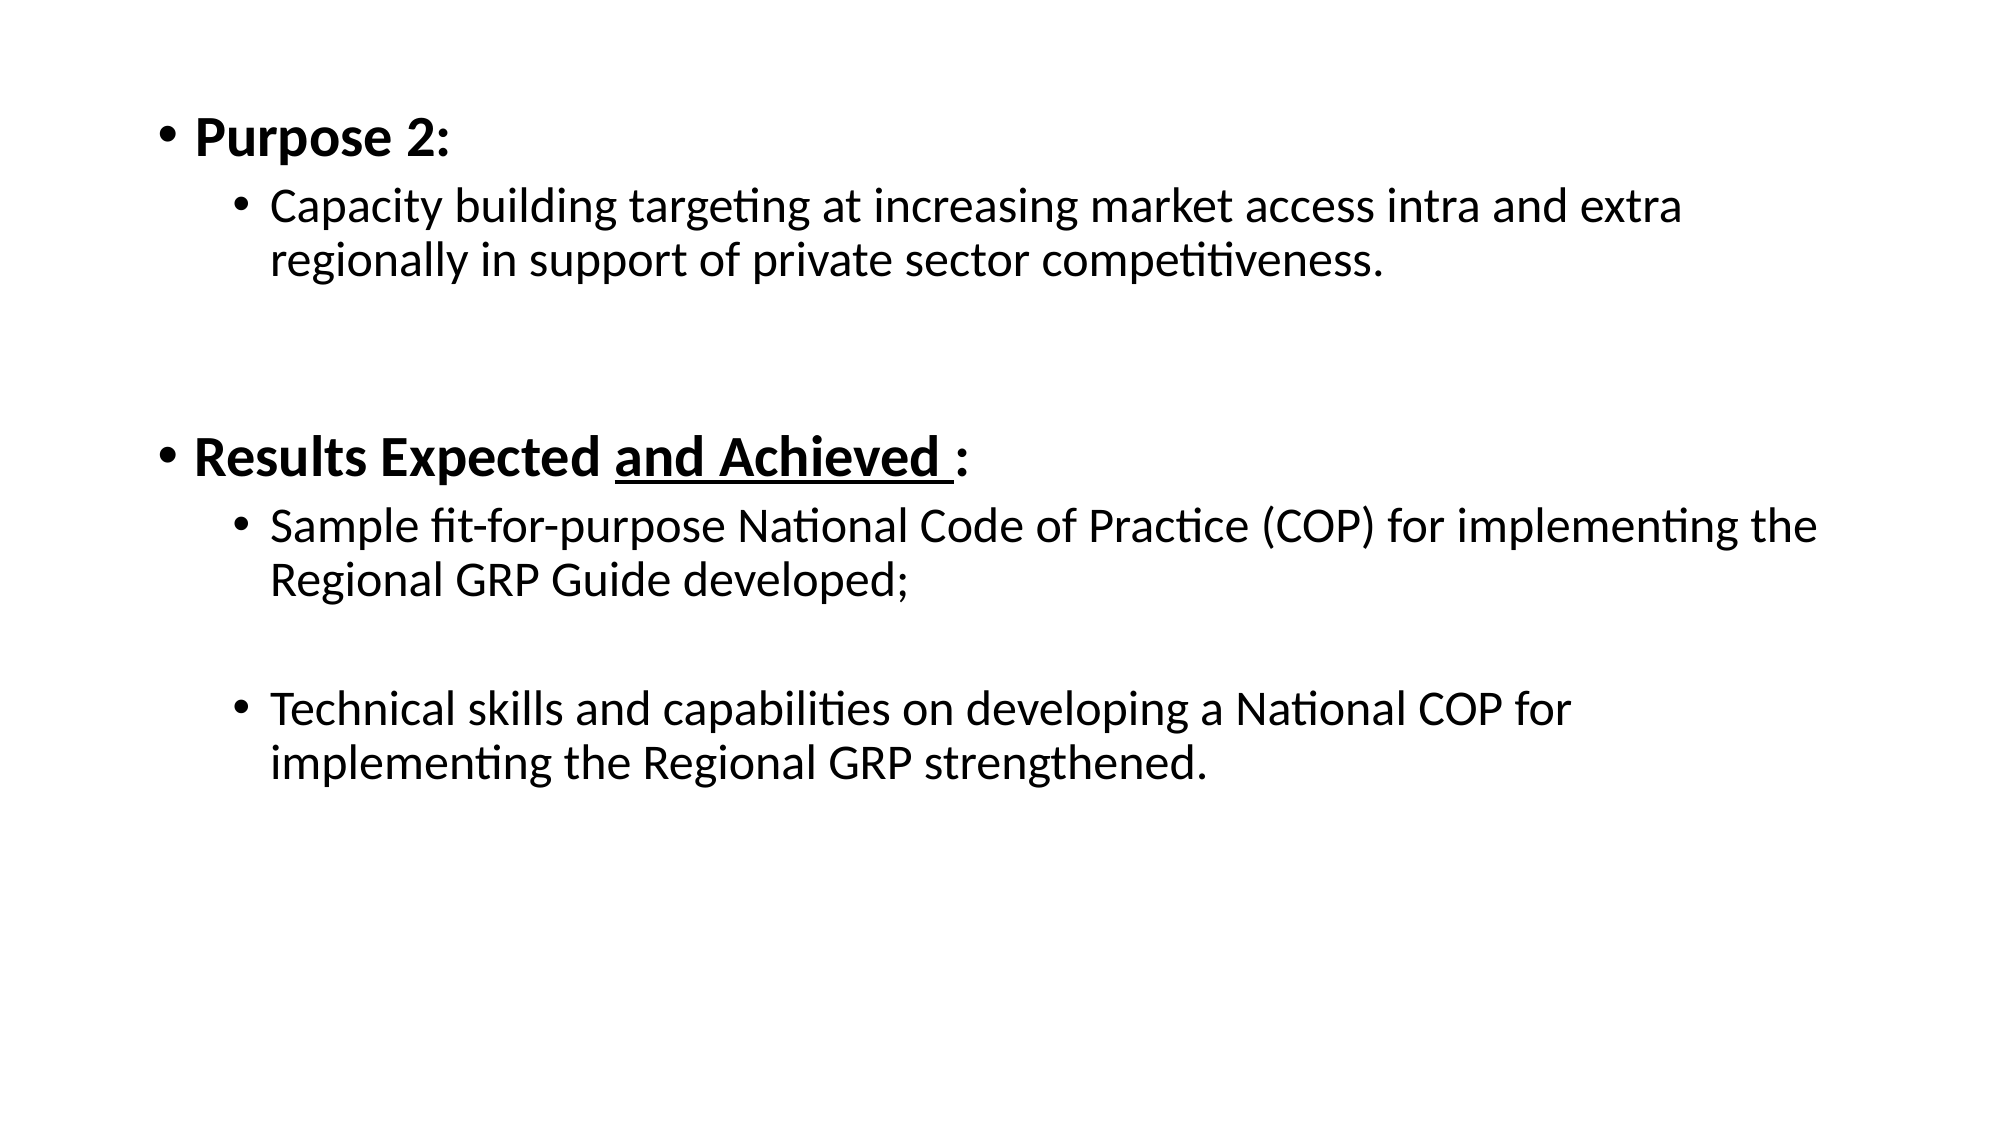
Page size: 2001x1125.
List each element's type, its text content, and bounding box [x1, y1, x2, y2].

list Purpose 2: Capacity building targeting at increasing market access intra and extra regionally in support of private sector competitiveness. Results Expected and Achieved : Sample fit-for-purpose National Code of Practice (COP) for implementing the Regional GRP Guide developed; Technical skills and capabilities on developing a National COP for implementing the Regional GRP strengthened. [142, 98, 1868, 982]
